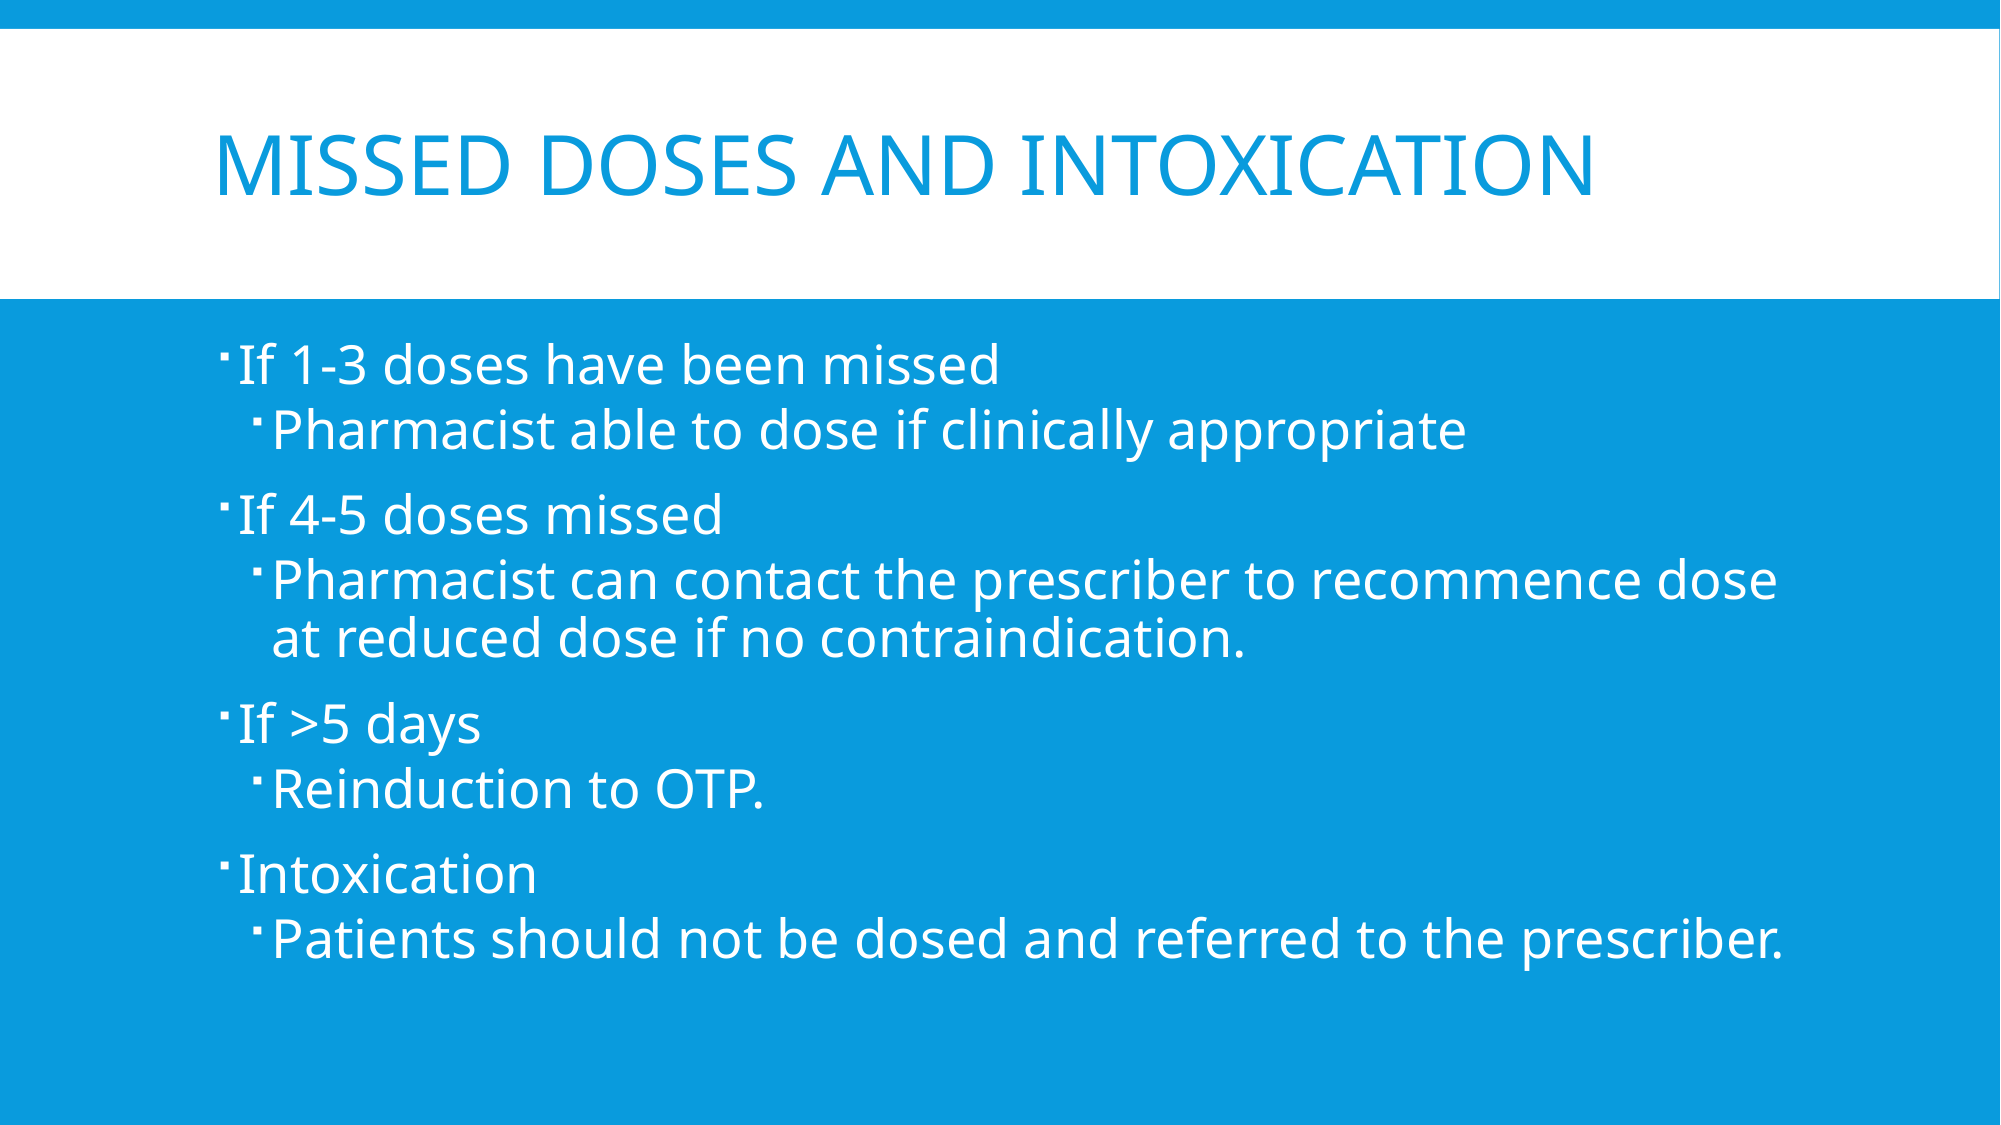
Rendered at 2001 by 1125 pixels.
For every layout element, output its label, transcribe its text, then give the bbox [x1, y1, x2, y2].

list If 1-3 doses have been missed Pharmacist able to dose if clinically appropriate If 4-5 doses missed Pharmacist can contact the prescriber to recommence dose at reduced dose if no contraindication. If >5 days Reinduction to OTP. Intoxication Patients should not be dosed and referred to the prescriber. [197, 329, 1803, 1020]
title Missed doseS and intoxication [197, 46, 1803, 295]
